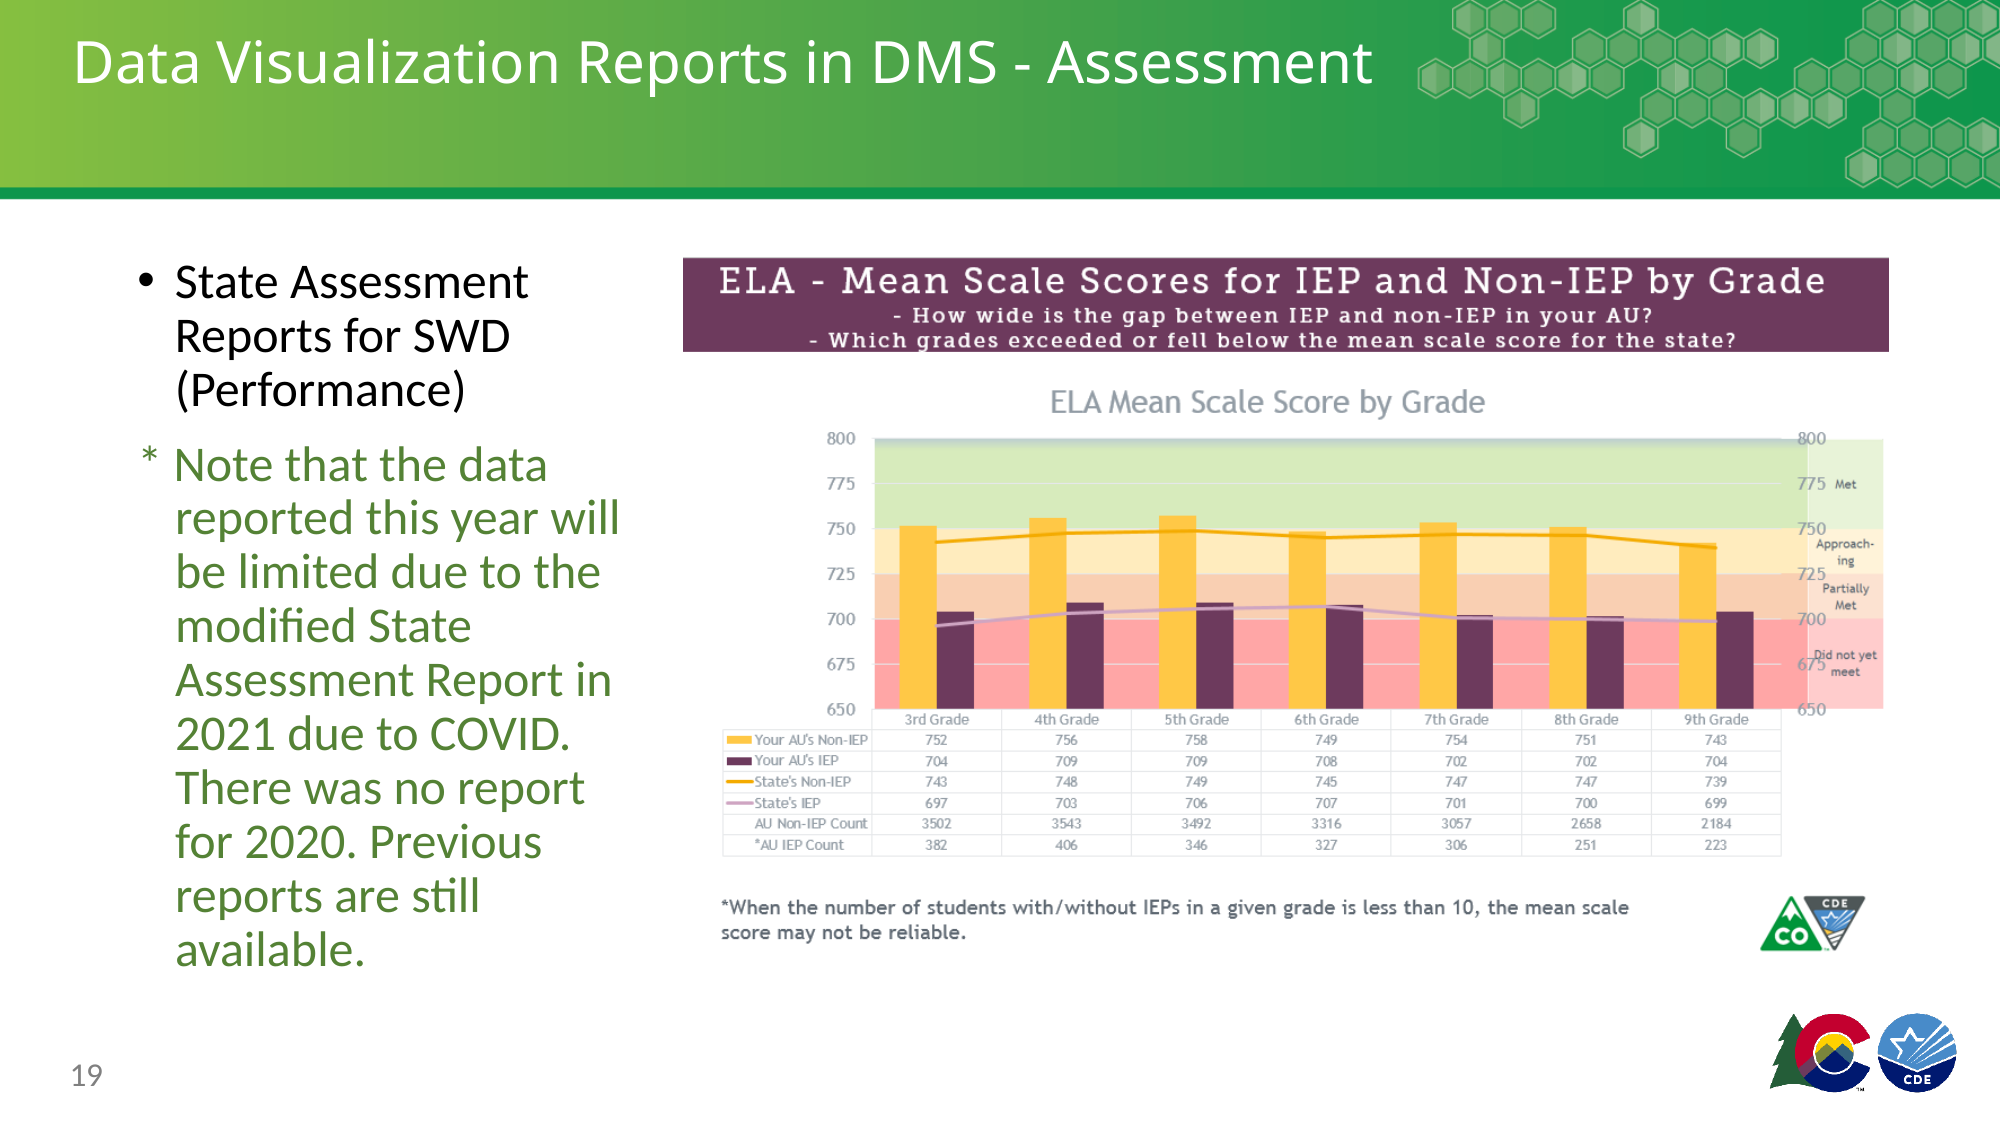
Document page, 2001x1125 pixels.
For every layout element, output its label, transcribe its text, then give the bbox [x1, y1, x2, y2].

picture [1768, 1012, 1957, 1093]
slide_number 19 [54, 1042, 505, 1103]
list State Assessment Reports for SWD (Performance) * Note that the data reported this year will be limited due to the modified State Assessment Report in 2021 due to COVID. There was no report for 2020. Previous reports are still available. [137, 254, 627, 1059]
title Data Visualization Reports in DMS - Assessment [72, 33, 1396, 182]
picture [683, 256, 1889, 955]
picture [0, 0, 2000, 200]
